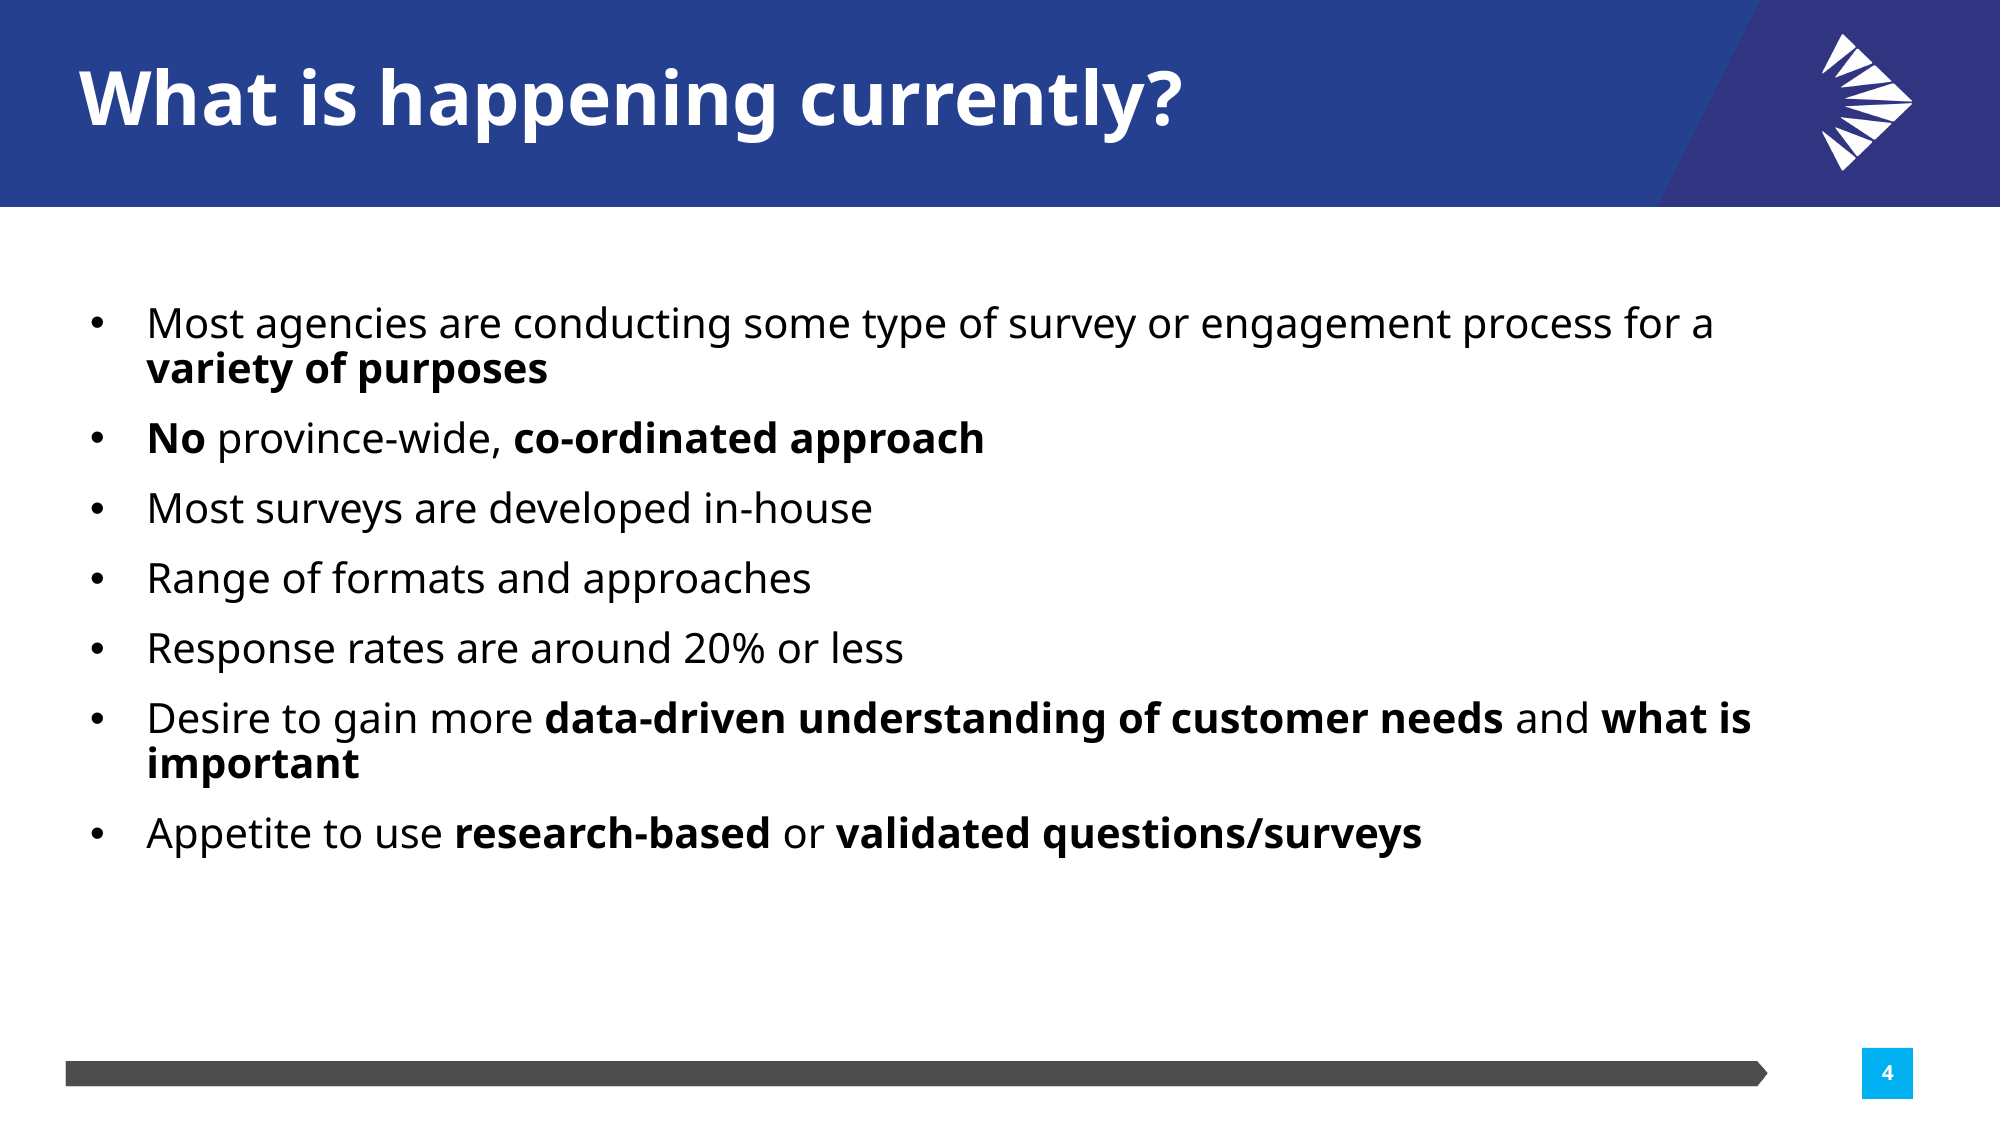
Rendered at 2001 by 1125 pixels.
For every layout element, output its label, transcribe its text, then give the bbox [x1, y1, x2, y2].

list Most agencies are conducting some type of survey or engagement process for a variety of purposes No province-wide, co-ordinated approach Most surveys are developed in-house Range of formats and approaches Response rates are around 20% or less Desire to gain more data-driven understanding of customer needs and what is important Appetite to use research-based or validated questions/surveys [0, 170, 1867, 1125]
slide_number 4 [1854, 1048, 1921, 1099]
title What is happening currently? [64, 20, 1810, 170]
picture [0, 0, 2000, 207]
text_box [89, 45, 1758, 208]
